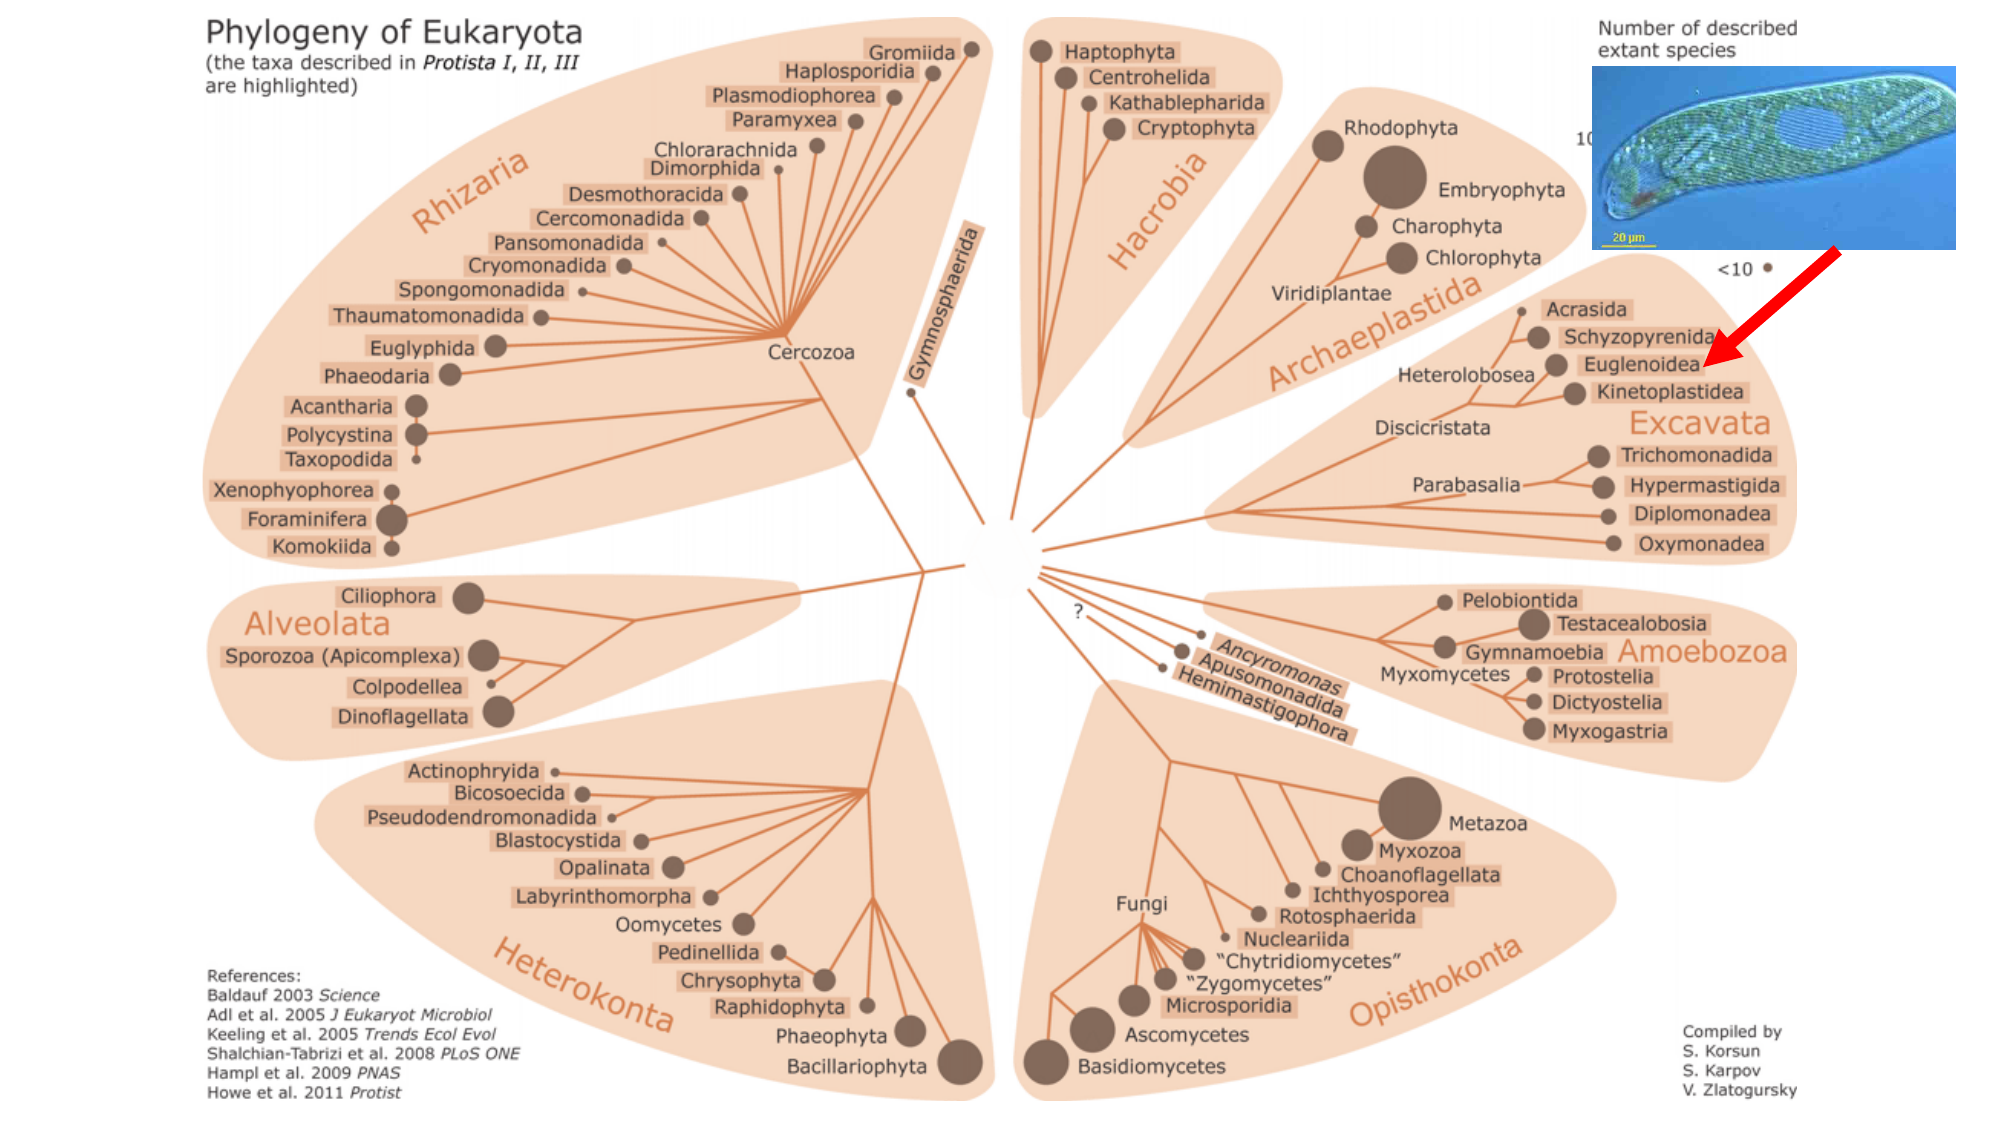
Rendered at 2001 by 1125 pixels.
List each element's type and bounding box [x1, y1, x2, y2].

text_box [1702, 249, 1838, 368]
picture [202, 17, 1956, 1101]
